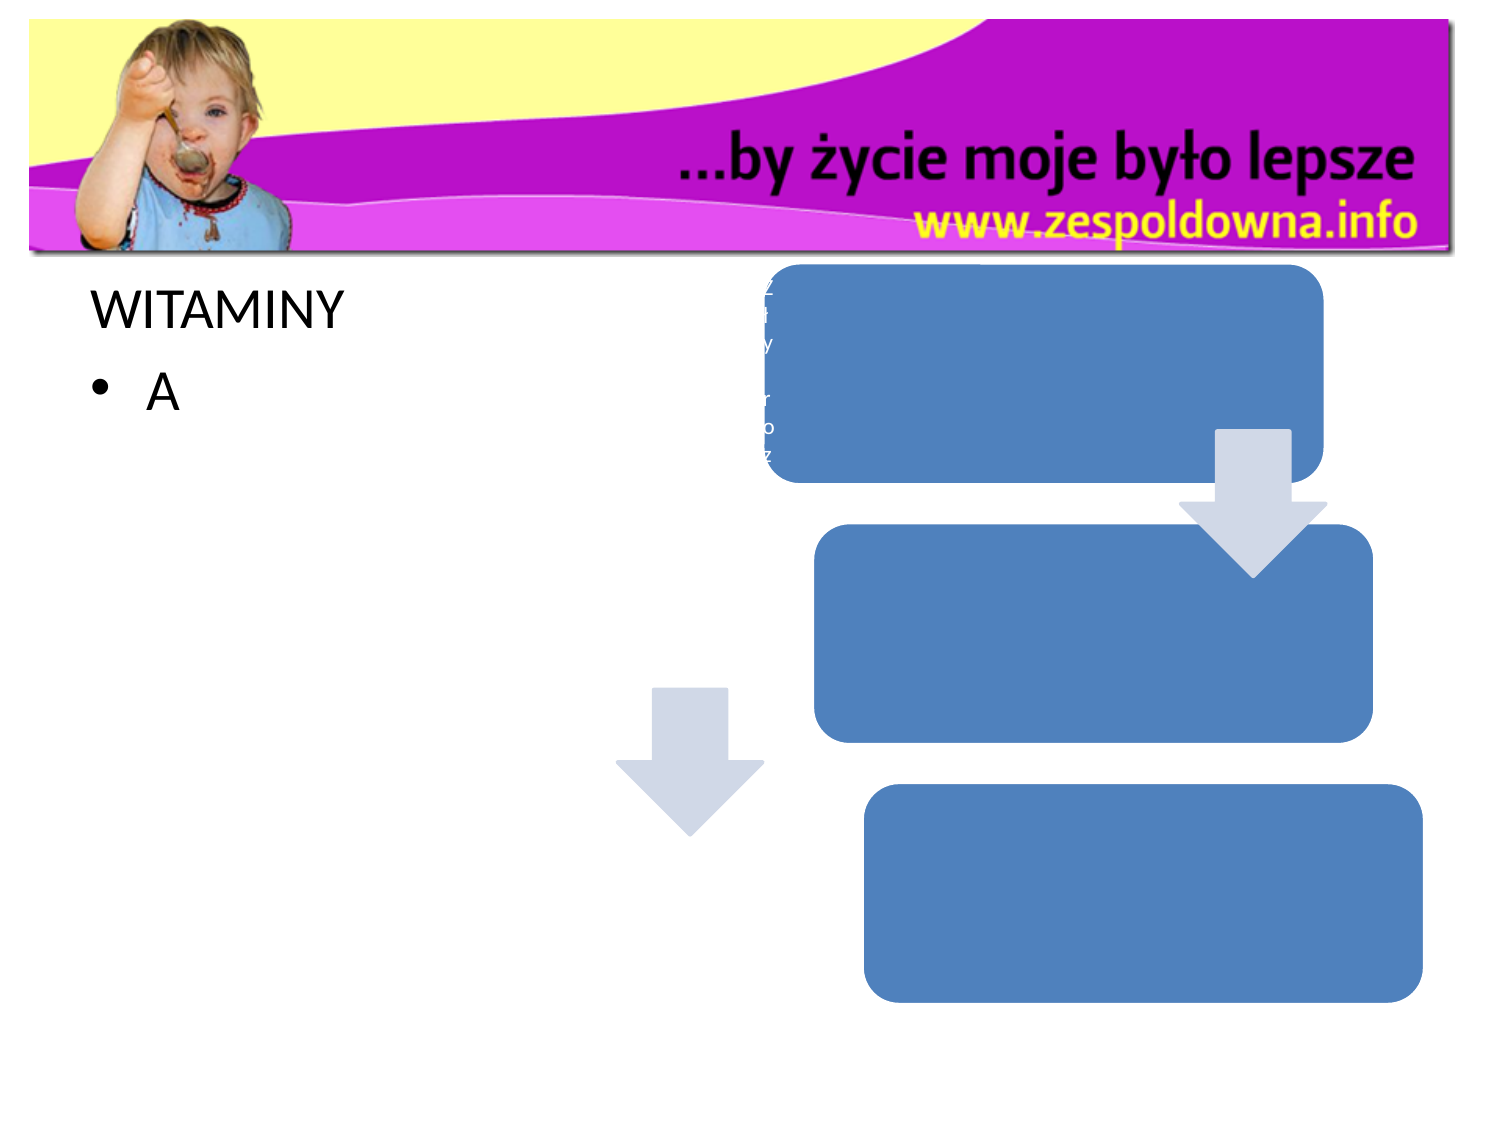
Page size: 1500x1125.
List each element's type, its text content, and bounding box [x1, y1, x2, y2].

list WITAMINY A [75, 266, 738, 1005]
picture [29, 18, 1455, 257]
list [762, 266, 1426, 1006]
